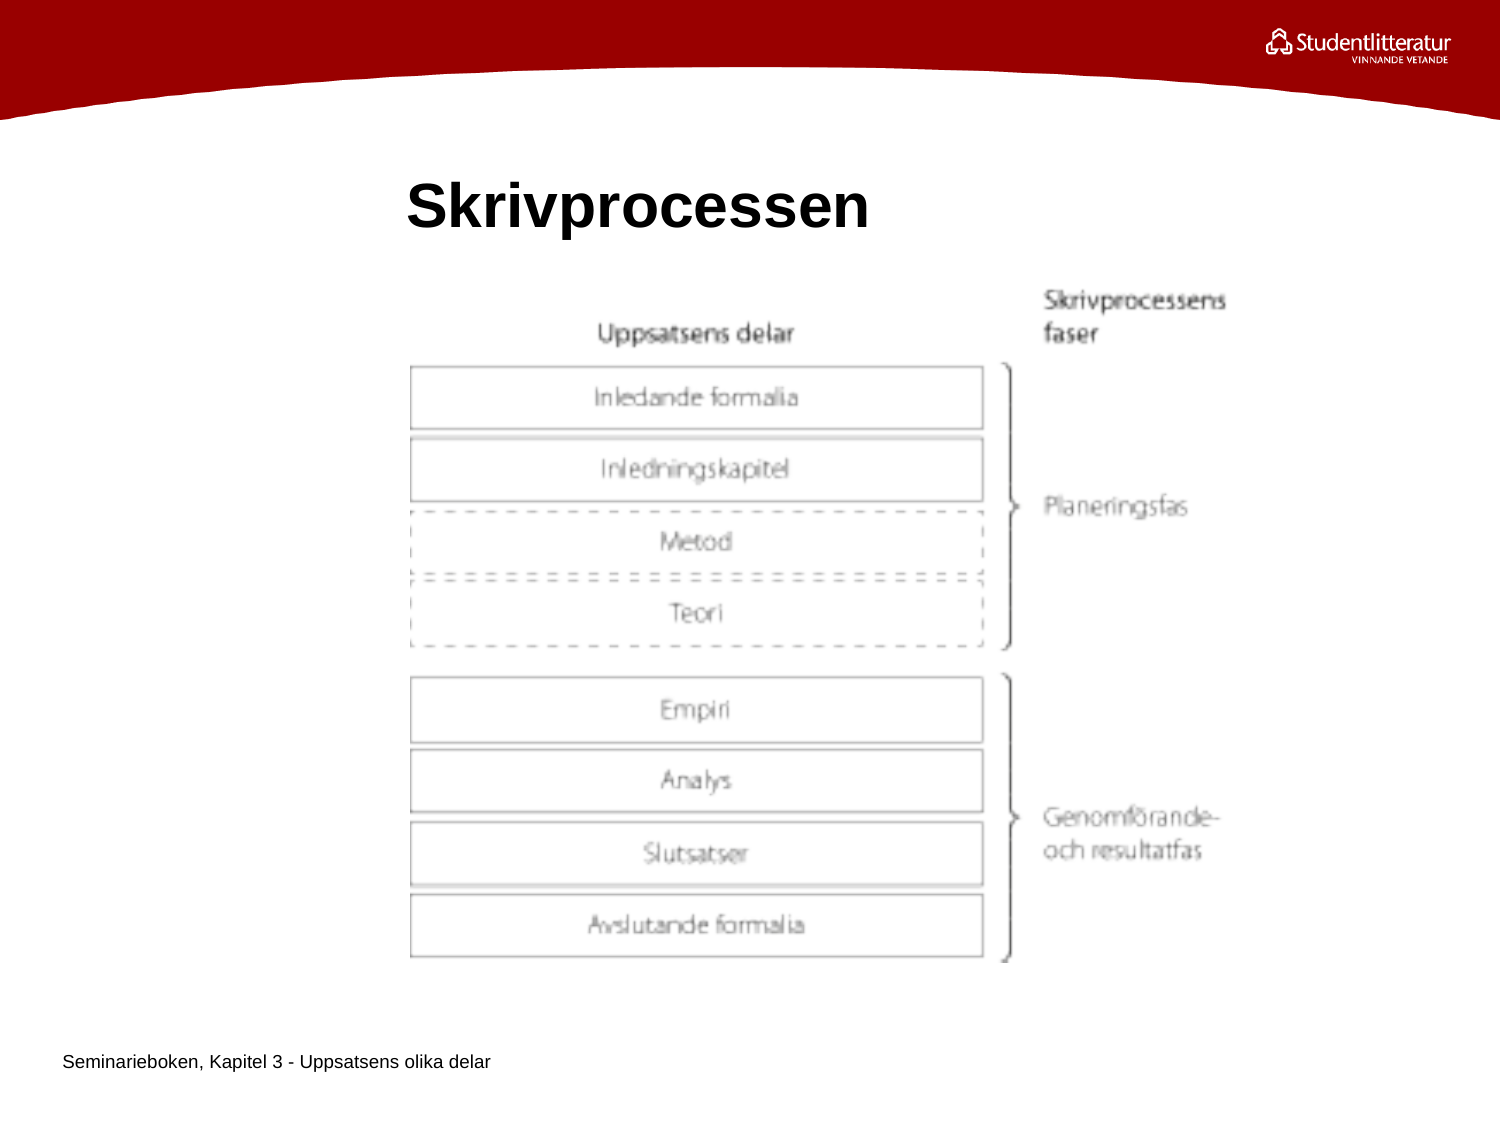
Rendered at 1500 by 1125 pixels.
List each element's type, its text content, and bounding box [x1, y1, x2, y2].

footer Seminarieboken, Kapitel 3 - Uppsatsens olika delar [62, 1050, 538, 1125]
picture [0, 0, 1500, 120]
title Skrivprocessen [406, 165, 874, 241]
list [396, 287, 1247, 963]
